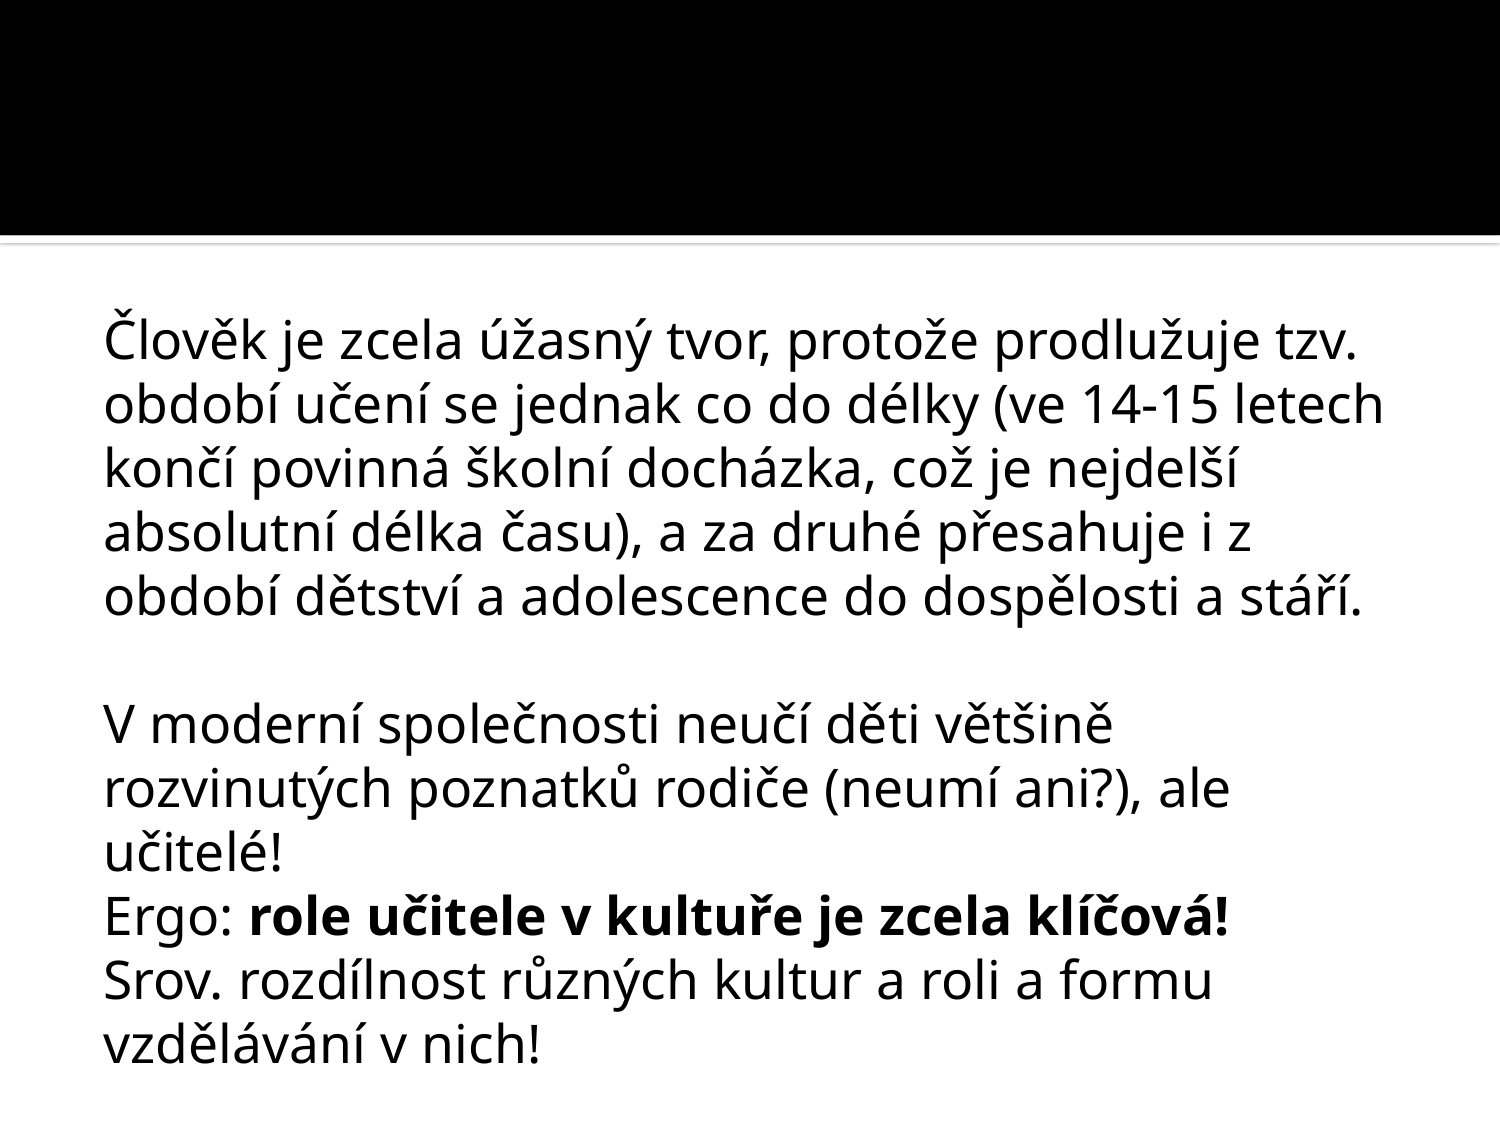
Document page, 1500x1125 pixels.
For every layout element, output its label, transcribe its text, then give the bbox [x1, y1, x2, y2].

list Člověk je zcela úžasný tvor, protože prodlužuje tzv. období učení se jednak co do délky (ve 14-15 letech končí povinná školní docházka, což je nejdelší absolutní délka času), a za druhé přesahuje i z období dětství a adolescence do dospělosti a stáří. V moderní společnosti neučí děti většině rozvinutých poznatků rodiče (neumí ani?), ale učitelé! Ergo: role učitele v kultuře je zcela klíčová! Srov. rozdílnost různých kultur a roli a formu vzdělávání v nich! [75, 291, 1425, 1094]
